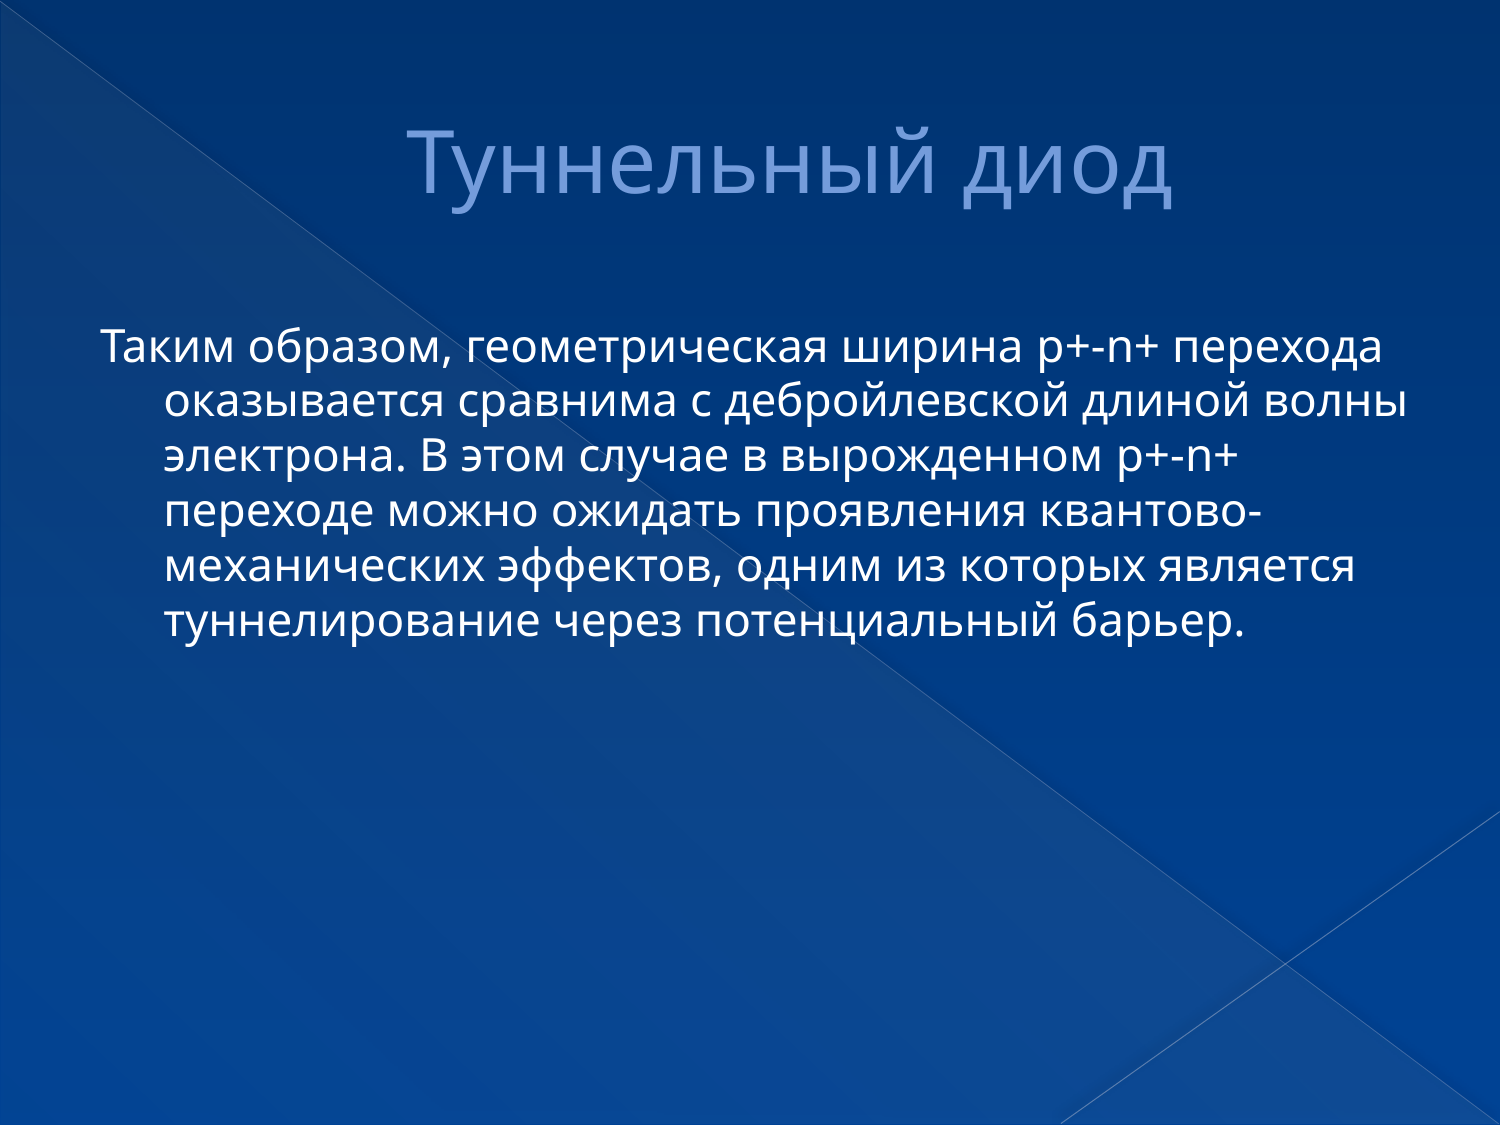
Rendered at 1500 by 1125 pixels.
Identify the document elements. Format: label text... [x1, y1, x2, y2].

list Таким образом, геометрическая ширина p+‑n+ перехода оказывается сравнима с дебройлевской длиной волны электрона. В этом случае в вырожденном p+‑n+ переходе можно ожидать проявления квантово-механических эффектов, одним из которых является туннелирование через потенциальный барьер. [75, 308, 1425, 1059]
title Туннельный диод [75, 43, 1425, 274]
